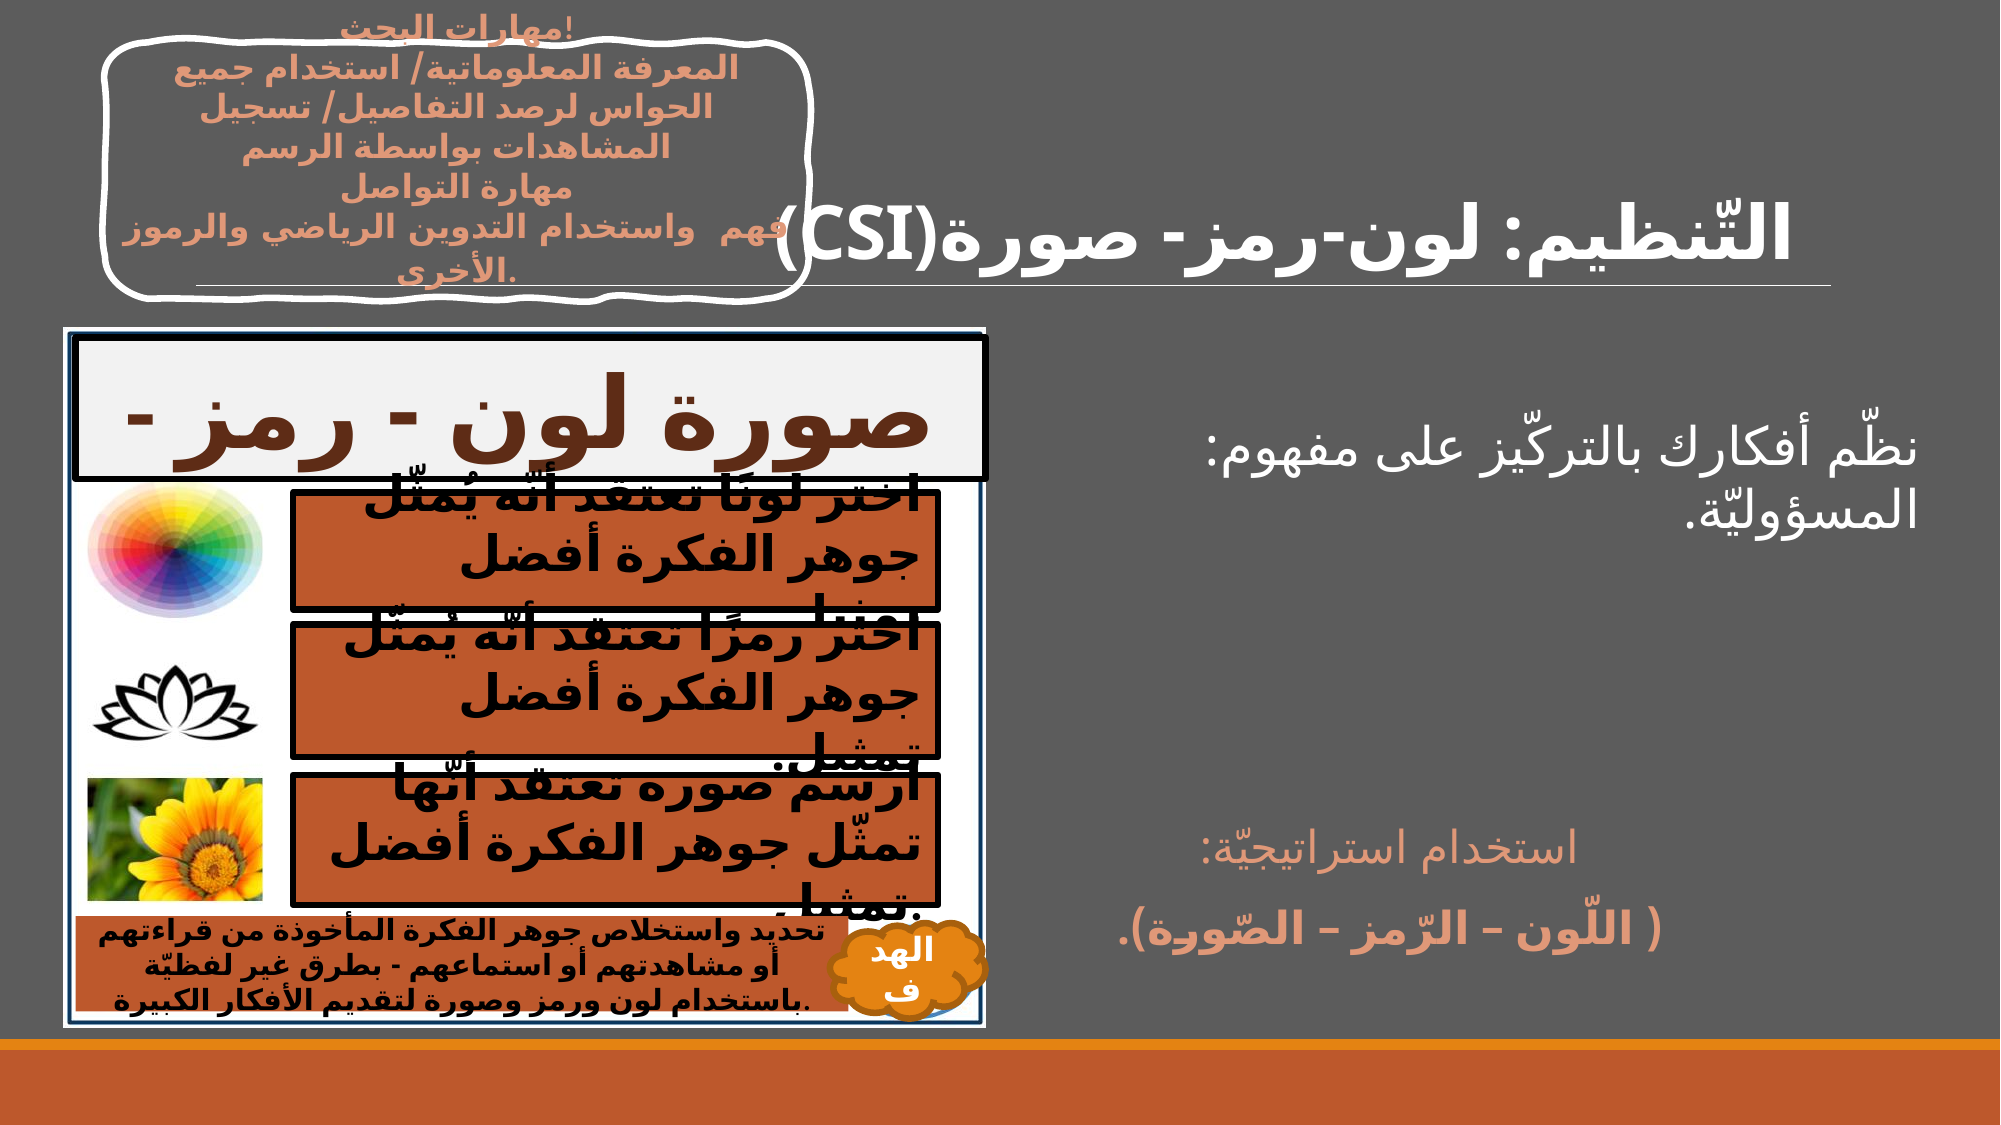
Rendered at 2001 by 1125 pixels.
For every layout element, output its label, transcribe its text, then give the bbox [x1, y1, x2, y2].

text_box مهارات البحث! المعرفة المعلوماتية/ استخدام جميع الحواس لرصد التفاصيل/ تسجيل المشاهدات بواسطة الرسم مهارة التواصل فهم واستخدام التدوين الرياضي والرموز الأخرى. [99, 34, 815, 305]
list نظّم أفكارك بالتركّيز على مفهوم: المسؤوليّة. استخدام استراتيجيّة: ( اللّون – الرّمز – الصّورة). [1092, 404, 1934, 999]
picture [62, 326, 987, 1028]
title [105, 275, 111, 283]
title (CSI)التّنظيم: لون-رمز- صورة [805, 174, 1830, 283]
